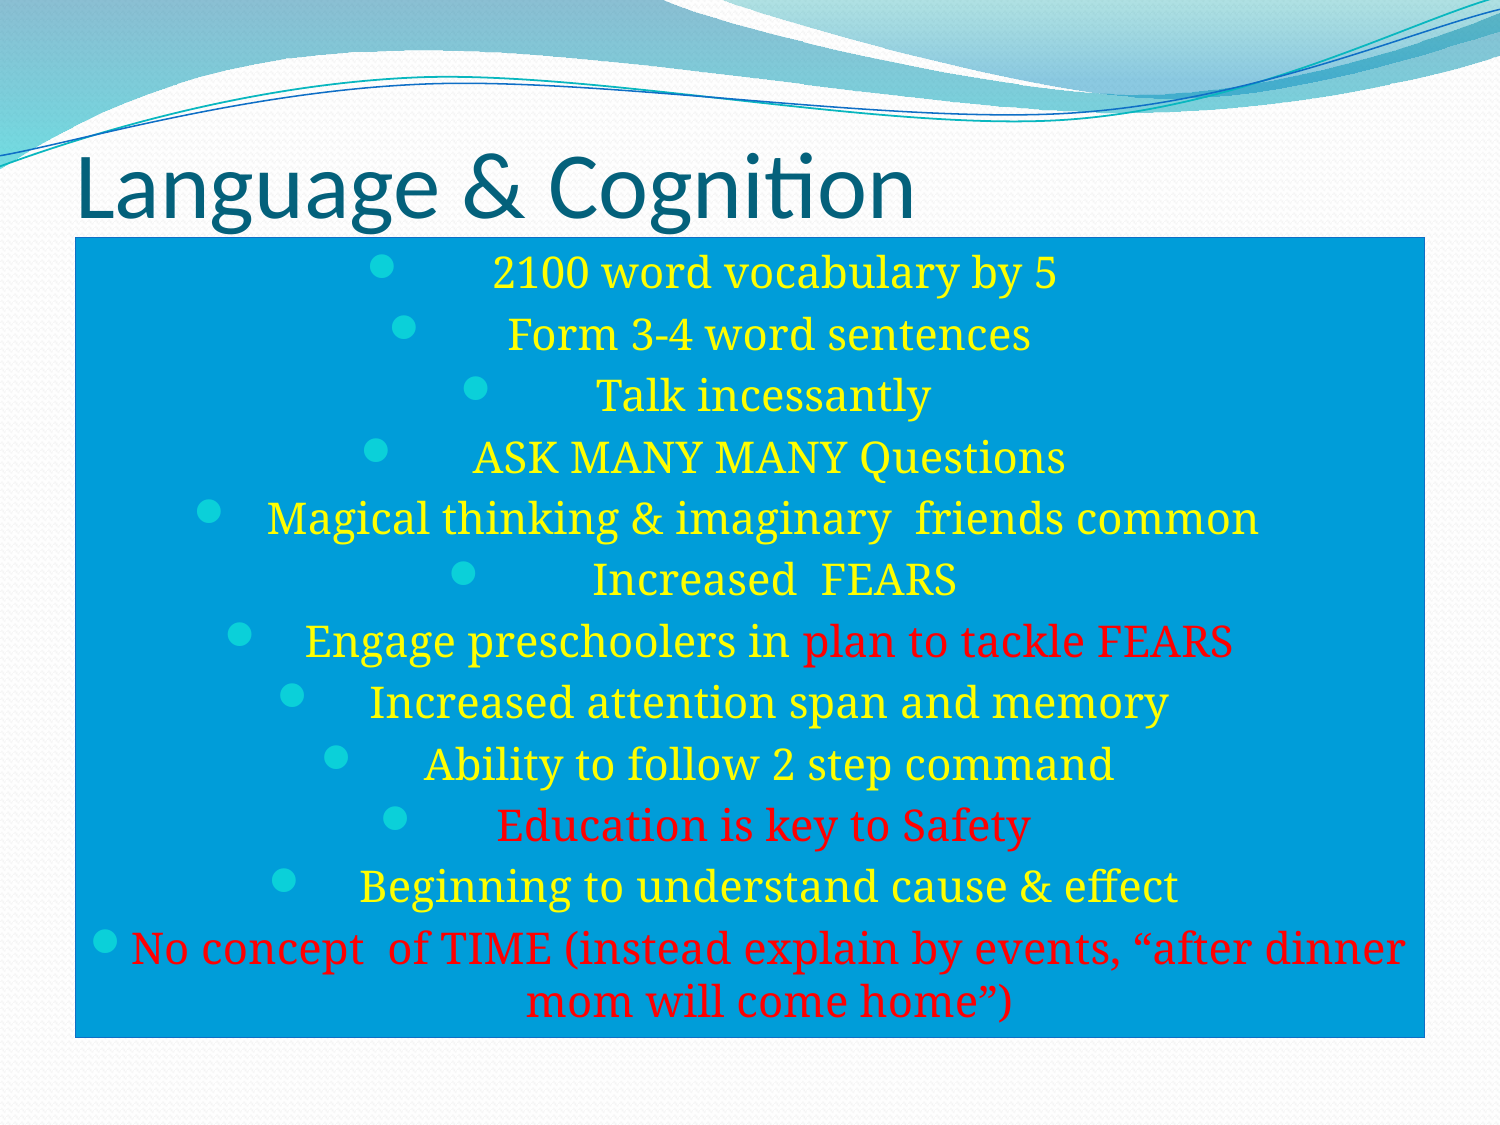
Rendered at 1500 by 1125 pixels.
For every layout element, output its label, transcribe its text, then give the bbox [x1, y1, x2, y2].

title Language & Cognition [75, 115, 1425, 237]
list 2100 word vocabulary by 5 Form 3-4 word sentences Talk incessantly ASK MANY MANY Questions Magical thinking & imaginary friends common Increased FEARS Engage preschoolers in plan to tackle FEARS Increased attention span and memory Ability to follow 2 step command Education is key to Safety Beginning to understand cause & effect No concept of TIME (instead explain by events, “after dinner mom will come home”) [75, 237, 1425, 1038]
